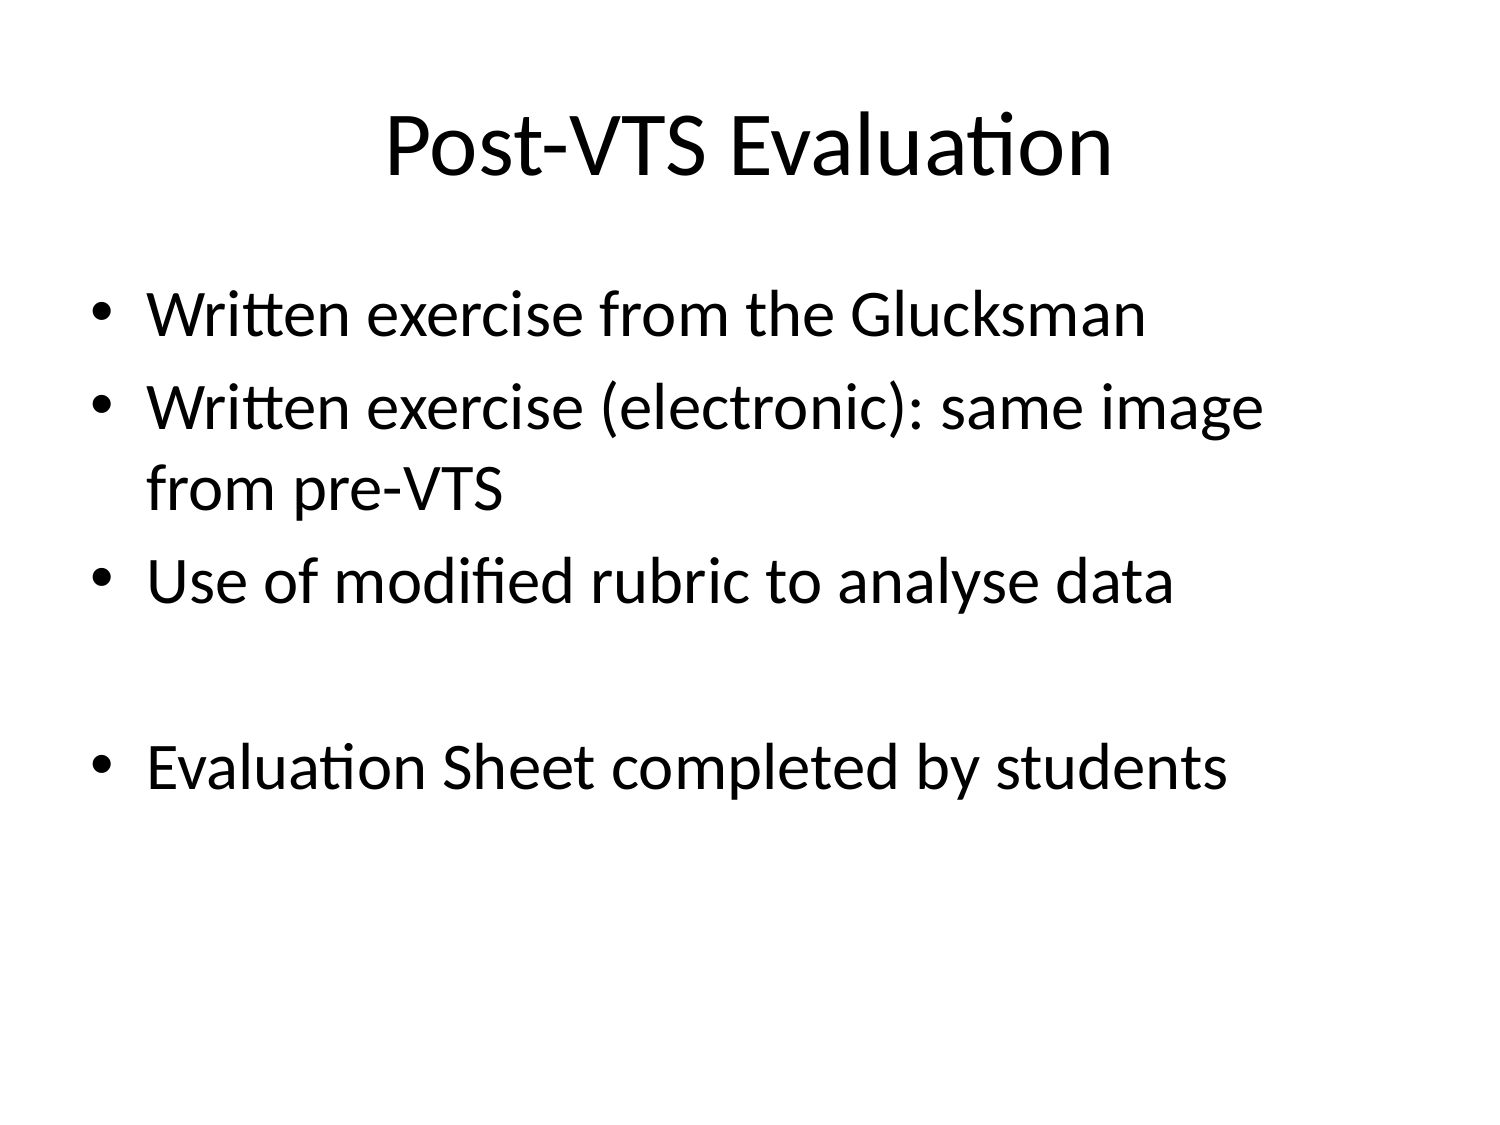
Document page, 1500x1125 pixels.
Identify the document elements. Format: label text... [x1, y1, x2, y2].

list Written exercise from the Glucksman Written exercise (electronic): same image from pre-VTS Use of modified rubric to analyse data Evaluation Sheet completed by students [74, 262, 1426, 1006]
title Post-VTS Evaluation [74, 44, 1426, 233]
